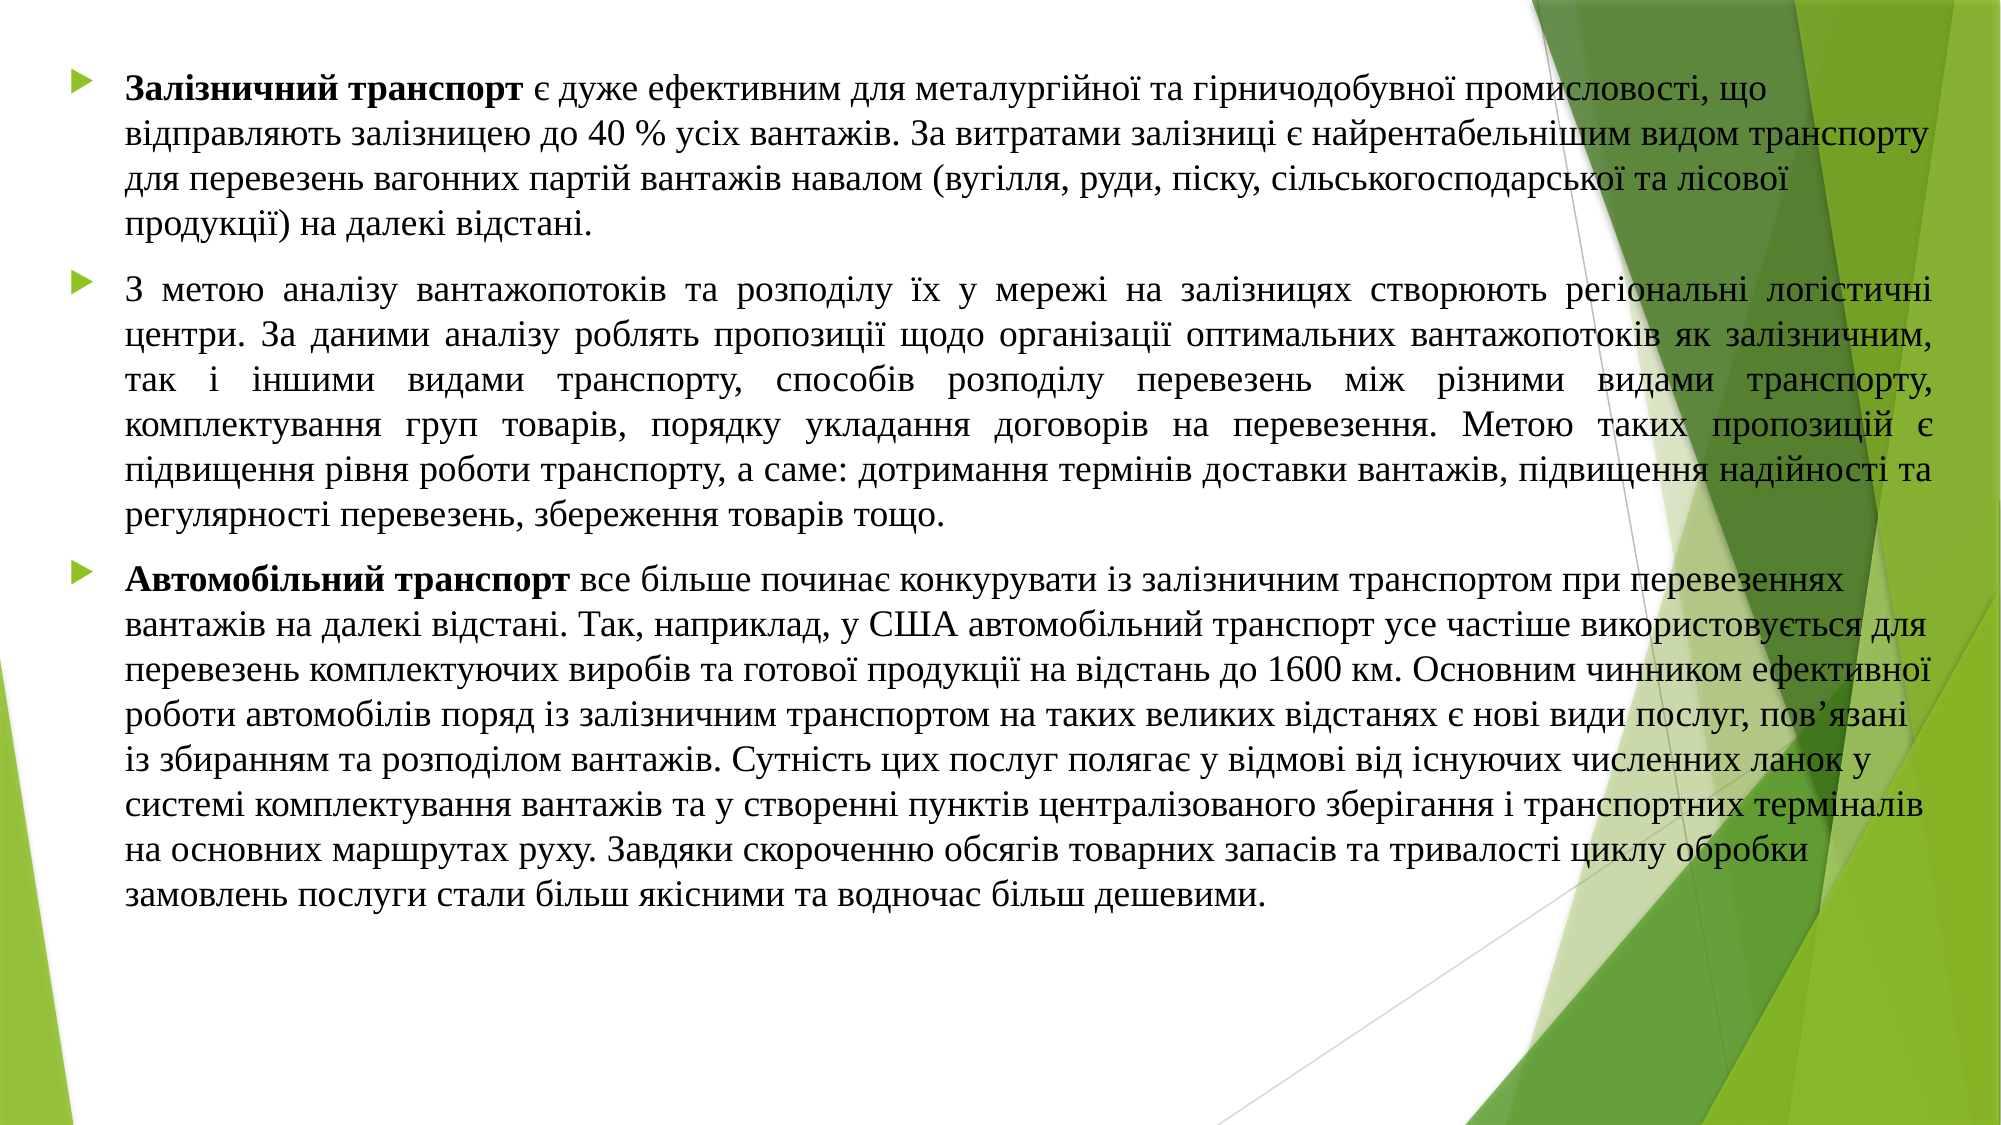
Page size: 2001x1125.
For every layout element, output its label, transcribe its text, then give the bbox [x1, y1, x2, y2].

list Залізничний транспорт є дуже ефективним для металургійної та гірничодобувної промисловості, що відправляють залізницею до 40 % усіх вантажів. За витратами залізниці є найрентабельнішим видом транспорту для перевезень вагонних партій вантажів навалом (вугілля, руди, піску, сільськогосподарської та лісової продукції) на далекі відстані. З метою аналізу вантажопотоків та розподілу їх у мережі на залізницях створюють регіональні логістичні центри. За даними аналізу роблять пропозиції щодо організації оптимальних вантажопотоків як залізничним, так і іншими видами транспорту, способів розподілу перевезень між різними видами транспорту, комплектування груп товарів, порядку укладання договорів на перевезення. Метою таких пропозицій є підвищення рівня роботи транспорту, а саме: дотримання термінів доставки вантажів, підвищення надійності та регулярності перевезень, збереження товарів тощо. Автомобільний транспорт все більше починає конкурувати із залізничним транспортом при перевезеннях вантажів на далекі відстані. Так, наприклад, у США автомобільний транспорт усе частіше використовується для перевезень комплектуючих виробів та готової продукції на відстань до 1600 км. Основним чинником ефективної роботи автомобілів поряд із залізничним транспортом на таких великих відстанях є нові види послуг, пов’язані із збиранням та розподілом вантажів. Сутність цих послуг полягає у відмові від існуючих численних ланок у системі комплектування вантажів та у створенні пунктів централізованого зберігання і транспортних терміналів на основних маршрутах руху. Завдяки скороченню обсягів товарних запасів та тривалості циклу обробки замовлень послуги стали більш якісними та водночас більш дешевими. [53, 55, 1950, 1102]
